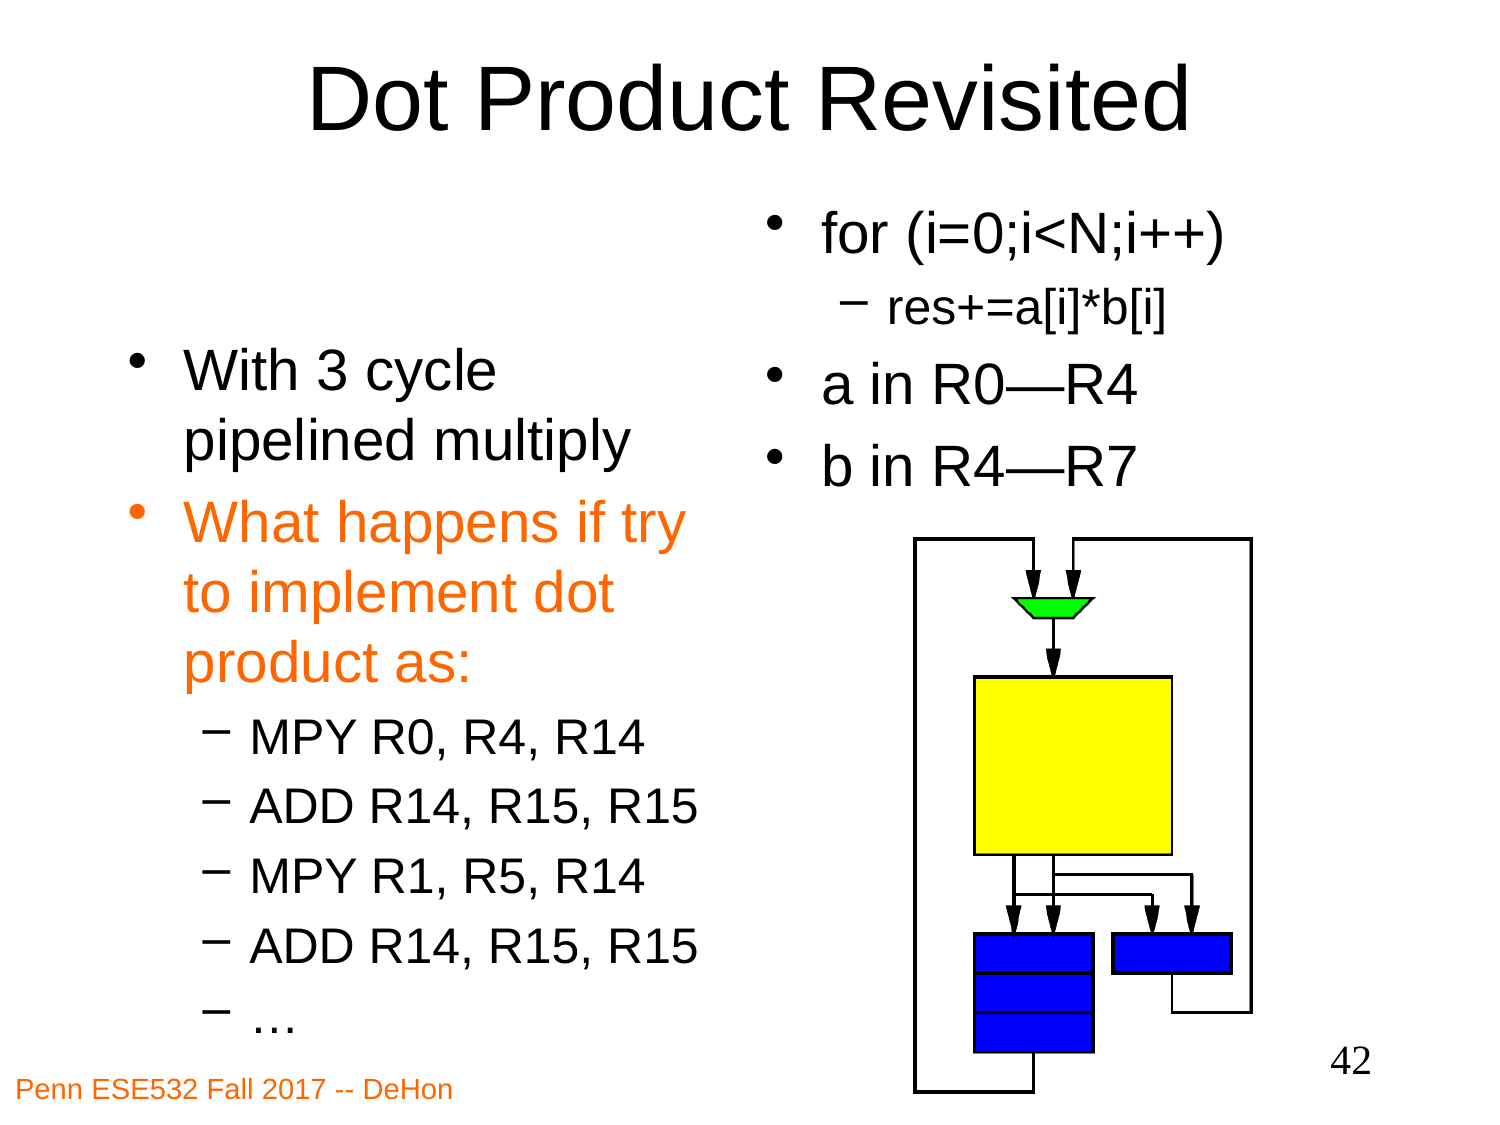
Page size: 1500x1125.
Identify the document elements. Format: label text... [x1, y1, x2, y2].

slide_number Penn ESE532 Fall 2017 -- DeHon [0, 1062, 688, 1125]
list With 3 cycle pipelined multiply What happens if try to implement dot product as: MPY R0, R4, R14 ADD R14, R15, R15 MPY R1, R5, R14 ADD R14, R15, R15 … [112, 324, 738, 1001]
title Dot Product Revisited [112, 0, 1388, 188]
slide_number 42 [1258, 1024, 1388, 1101]
picture [913, 537, 1257, 1096]
list for (i=0;i<N;i++) res+=a[i]*b[i] a in R0—R4 b in R4—R7 [749, 187, 1376, 863]
